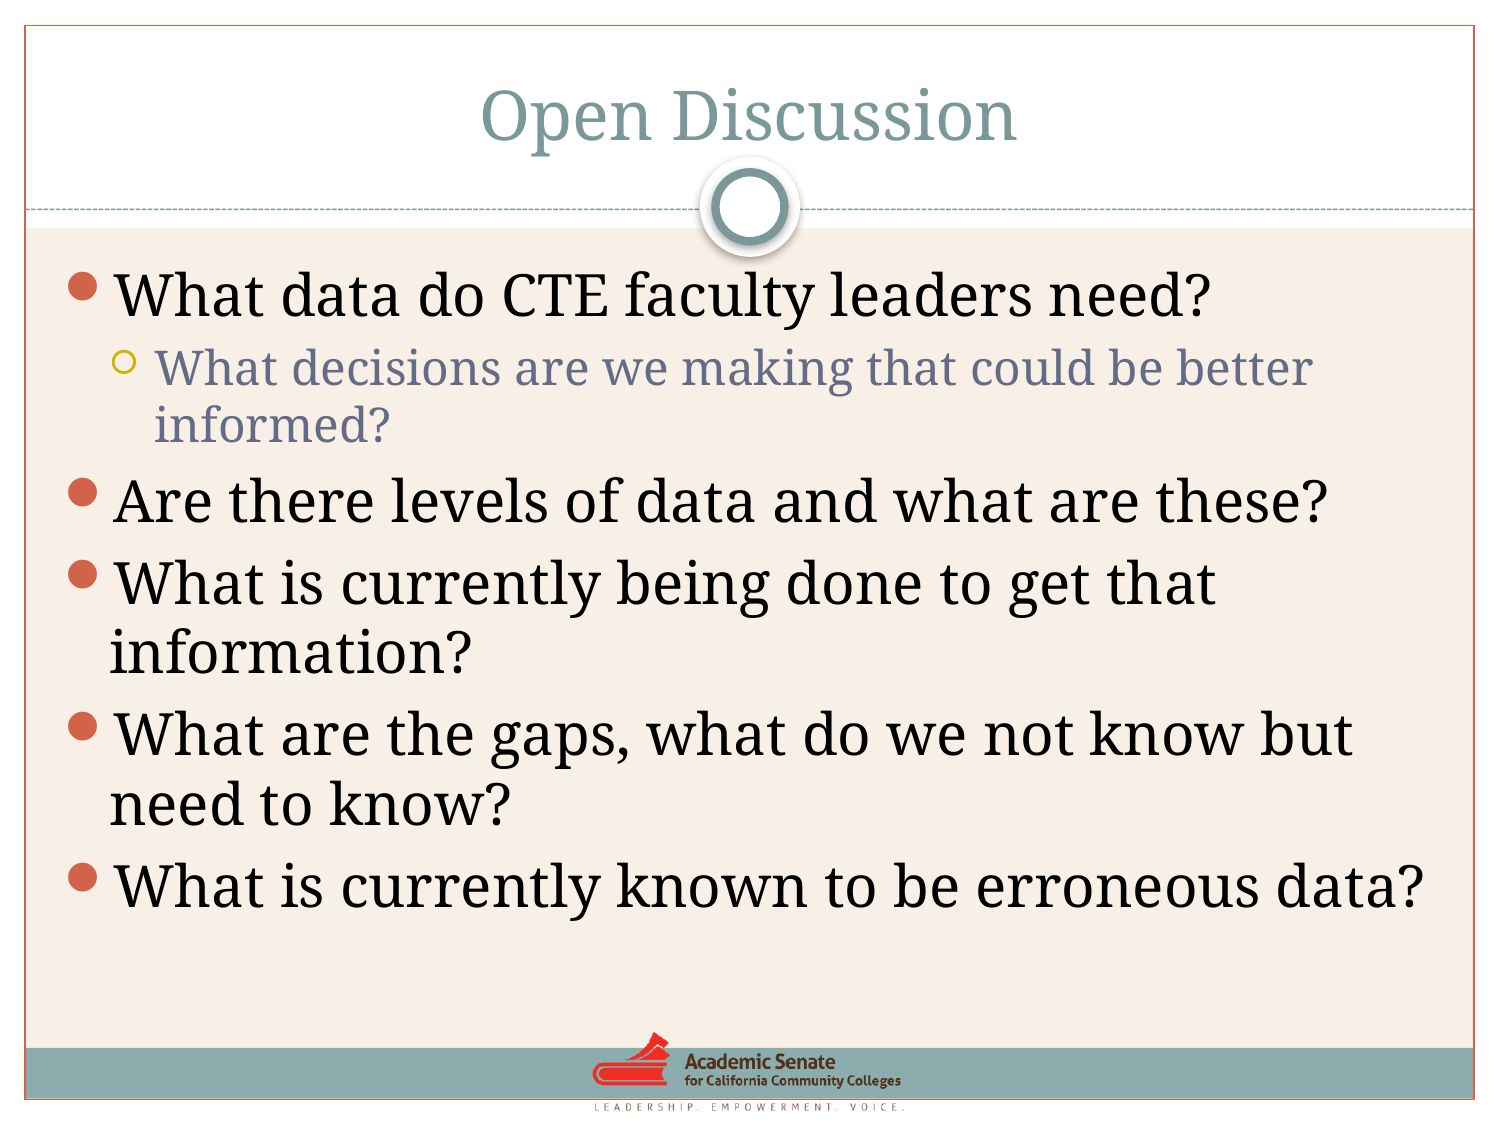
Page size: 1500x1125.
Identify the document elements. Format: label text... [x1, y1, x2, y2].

list What data do CTE faculty leaders need? What decisions are we making that could be better informed? Are there levels of data and what are these? What is currently being done to get that information? What are the gaps, what do we not know but need to know? What is currently known to be erroneous data? [49, 250, 1445, 1001]
title Open Discussion [49, 37, 1450, 162]
